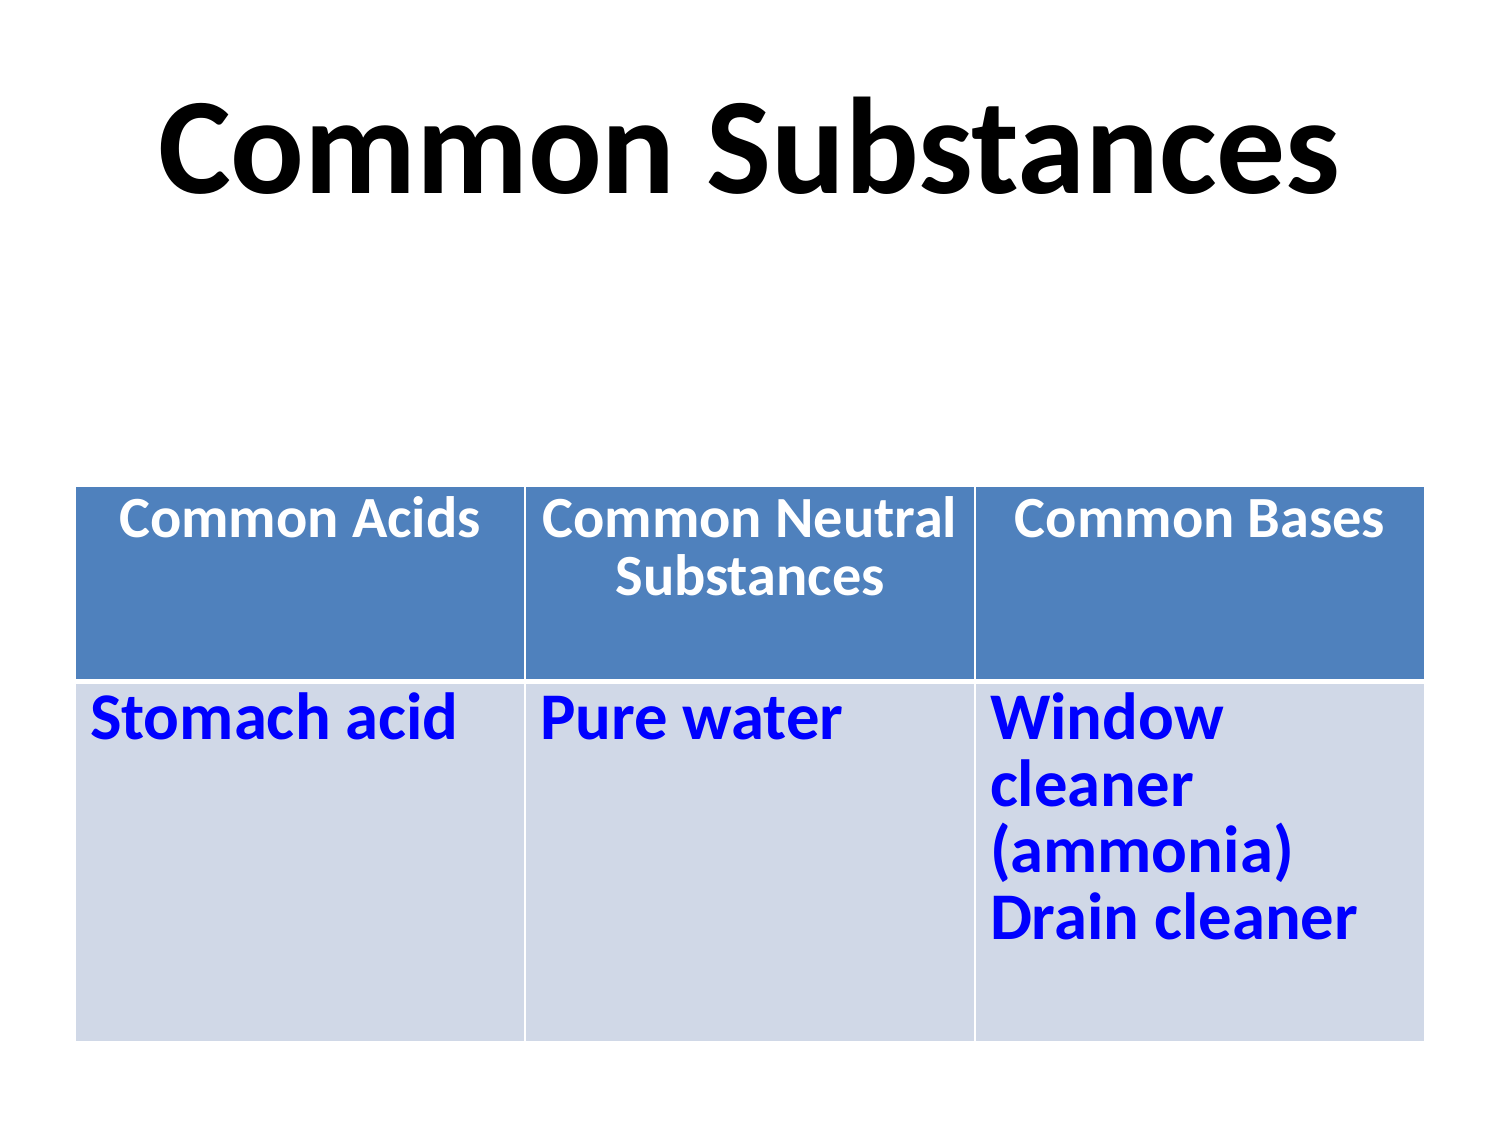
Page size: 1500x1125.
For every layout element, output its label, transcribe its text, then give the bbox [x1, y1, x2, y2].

table_header Common Neutral Substances [526, 487, 974, 679]
table_header Common Bases [976, 487, 1424, 679]
table_header Common Acids [76, 487, 524, 679]
table_cell Stomach acid [76, 684, 524, 1041]
table_cell Pure water [526, 684, 974, 1041]
table_cell Window cleaner (ammonia) Drain cleaner [976, 684, 1424, 1041]
title Common Substances [75, 45, 1425, 233]
